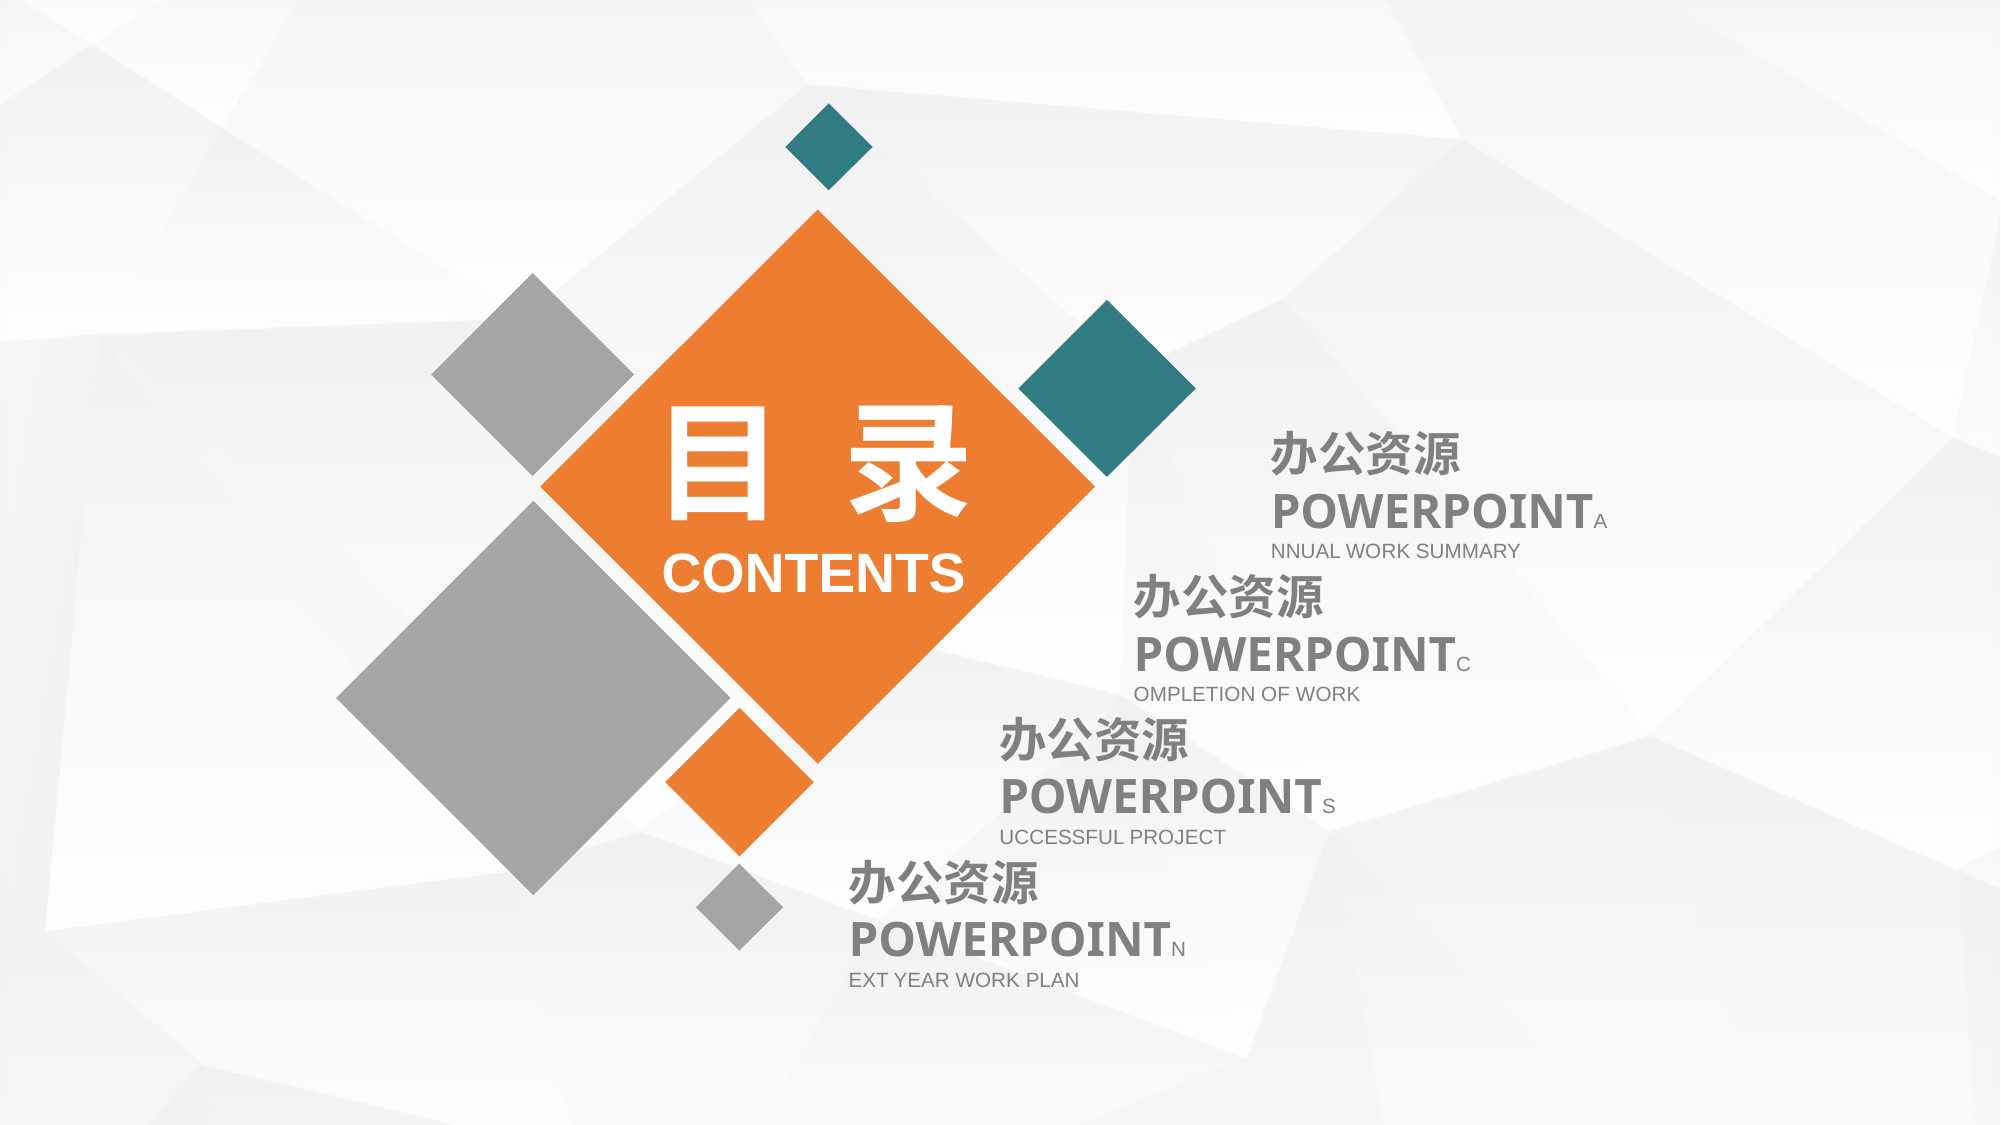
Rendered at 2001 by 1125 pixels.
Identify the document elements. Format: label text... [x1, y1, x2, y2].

text_box 目 录 [590, 379, 1038, 537]
text_box 办公资源POWERPOINTCOMPLETION OF WORK [1133, 566, 1479, 706]
text_box [1027, 299, 1196, 477]
text_box [1035, 429, 1095, 547]
text_box 办公资源POWERPOINTANNUAL WORK SUMMARY [1270, 423, 1621, 563]
text_box CONTENTS [592, 536, 1035, 604]
text_box 办公资源POWERPOINTNEXT YEAR WORK PLAN [848, 852, 1195, 992]
text_box [695, 863, 784, 951]
text_box [540, 436, 592, 539]
text_box [665, 707, 814, 857]
text_box [785, 103, 873, 191]
text_box 办公资源POWERPOINTSUCCESSFUL PROJECT [999, 709, 1346, 849]
text_box [657, 604, 978, 764]
text_box [431, 273, 635, 476]
text_box [336, 500, 731, 896]
picture [0, 0, 2001, 1125]
text_box [647, 209, 988, 379]
